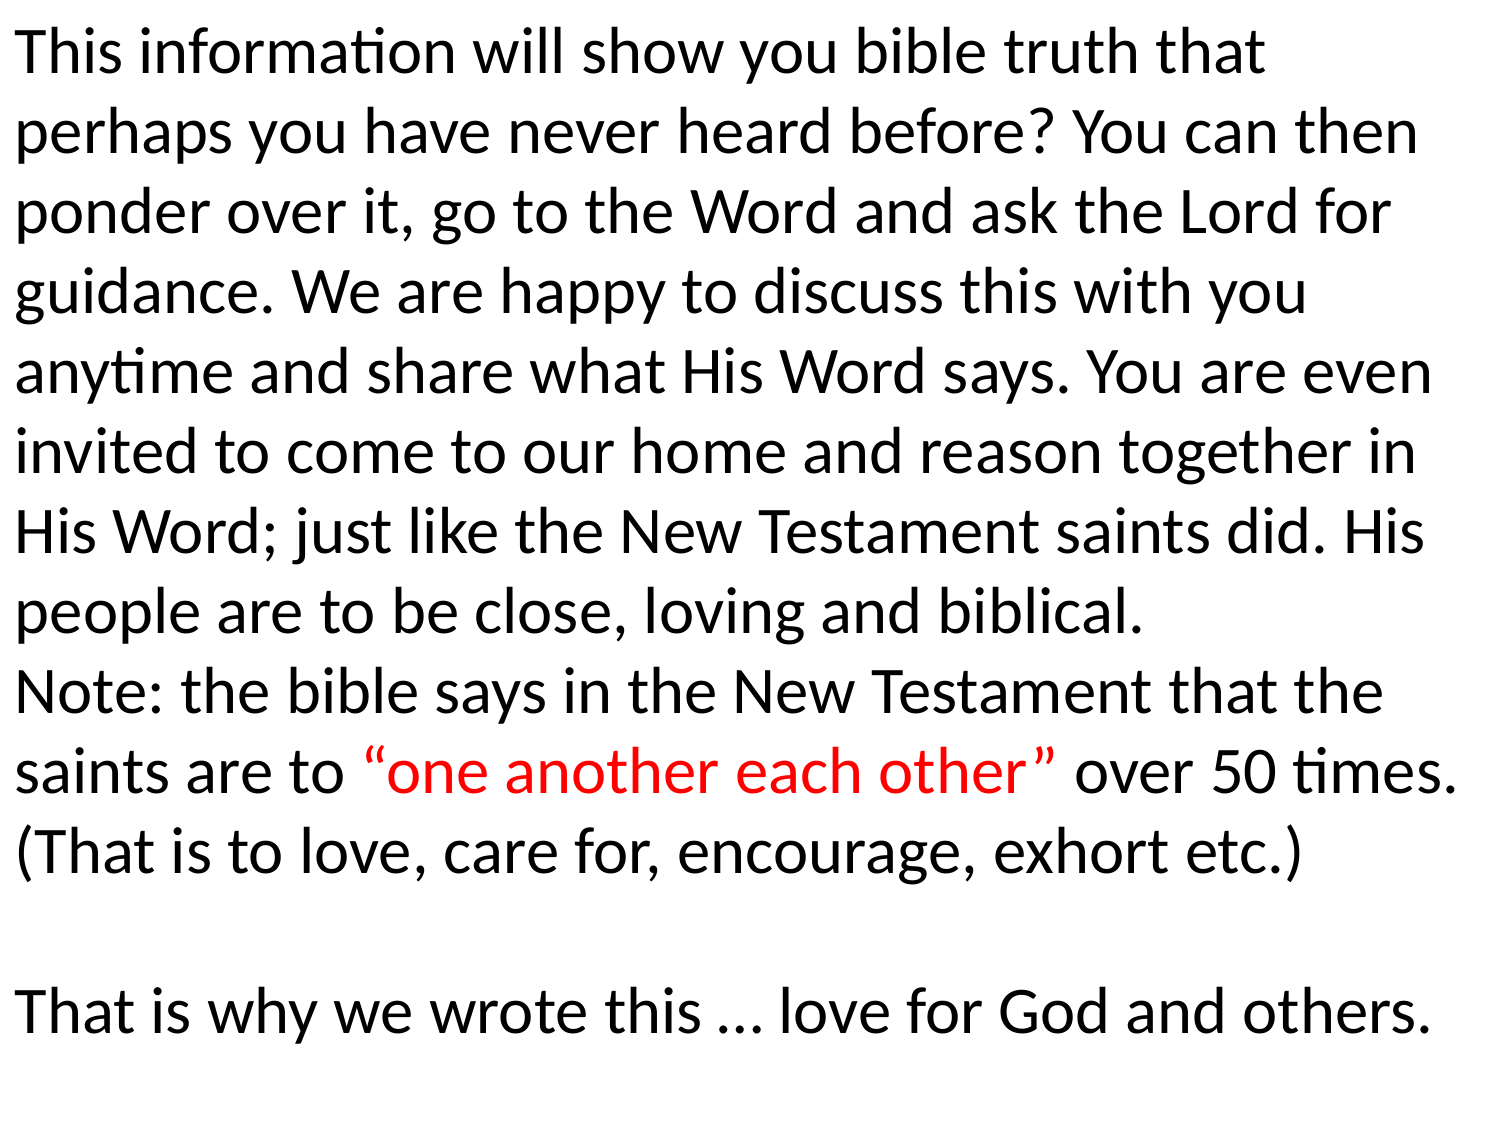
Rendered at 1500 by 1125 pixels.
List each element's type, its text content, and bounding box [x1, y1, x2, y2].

text_box This information will show you bible truth that perhaps you have never heard before? You can then ponder over it, go to the Word and ask the Lord for guidance. We are happy to discuss this with you anytime and share what His Word says. You are even invited to come to our home and reason together in His Word; just like the New Testament saints did. His people are to be close, loving and biblical. Note: the bible says in the New Testament that the saints are to “one another each other” over 50 times. (That is to love, care for, encourage, exhort etc.) That is why we wrote this … love for God and others. [0, 0, 1500, 1055]
